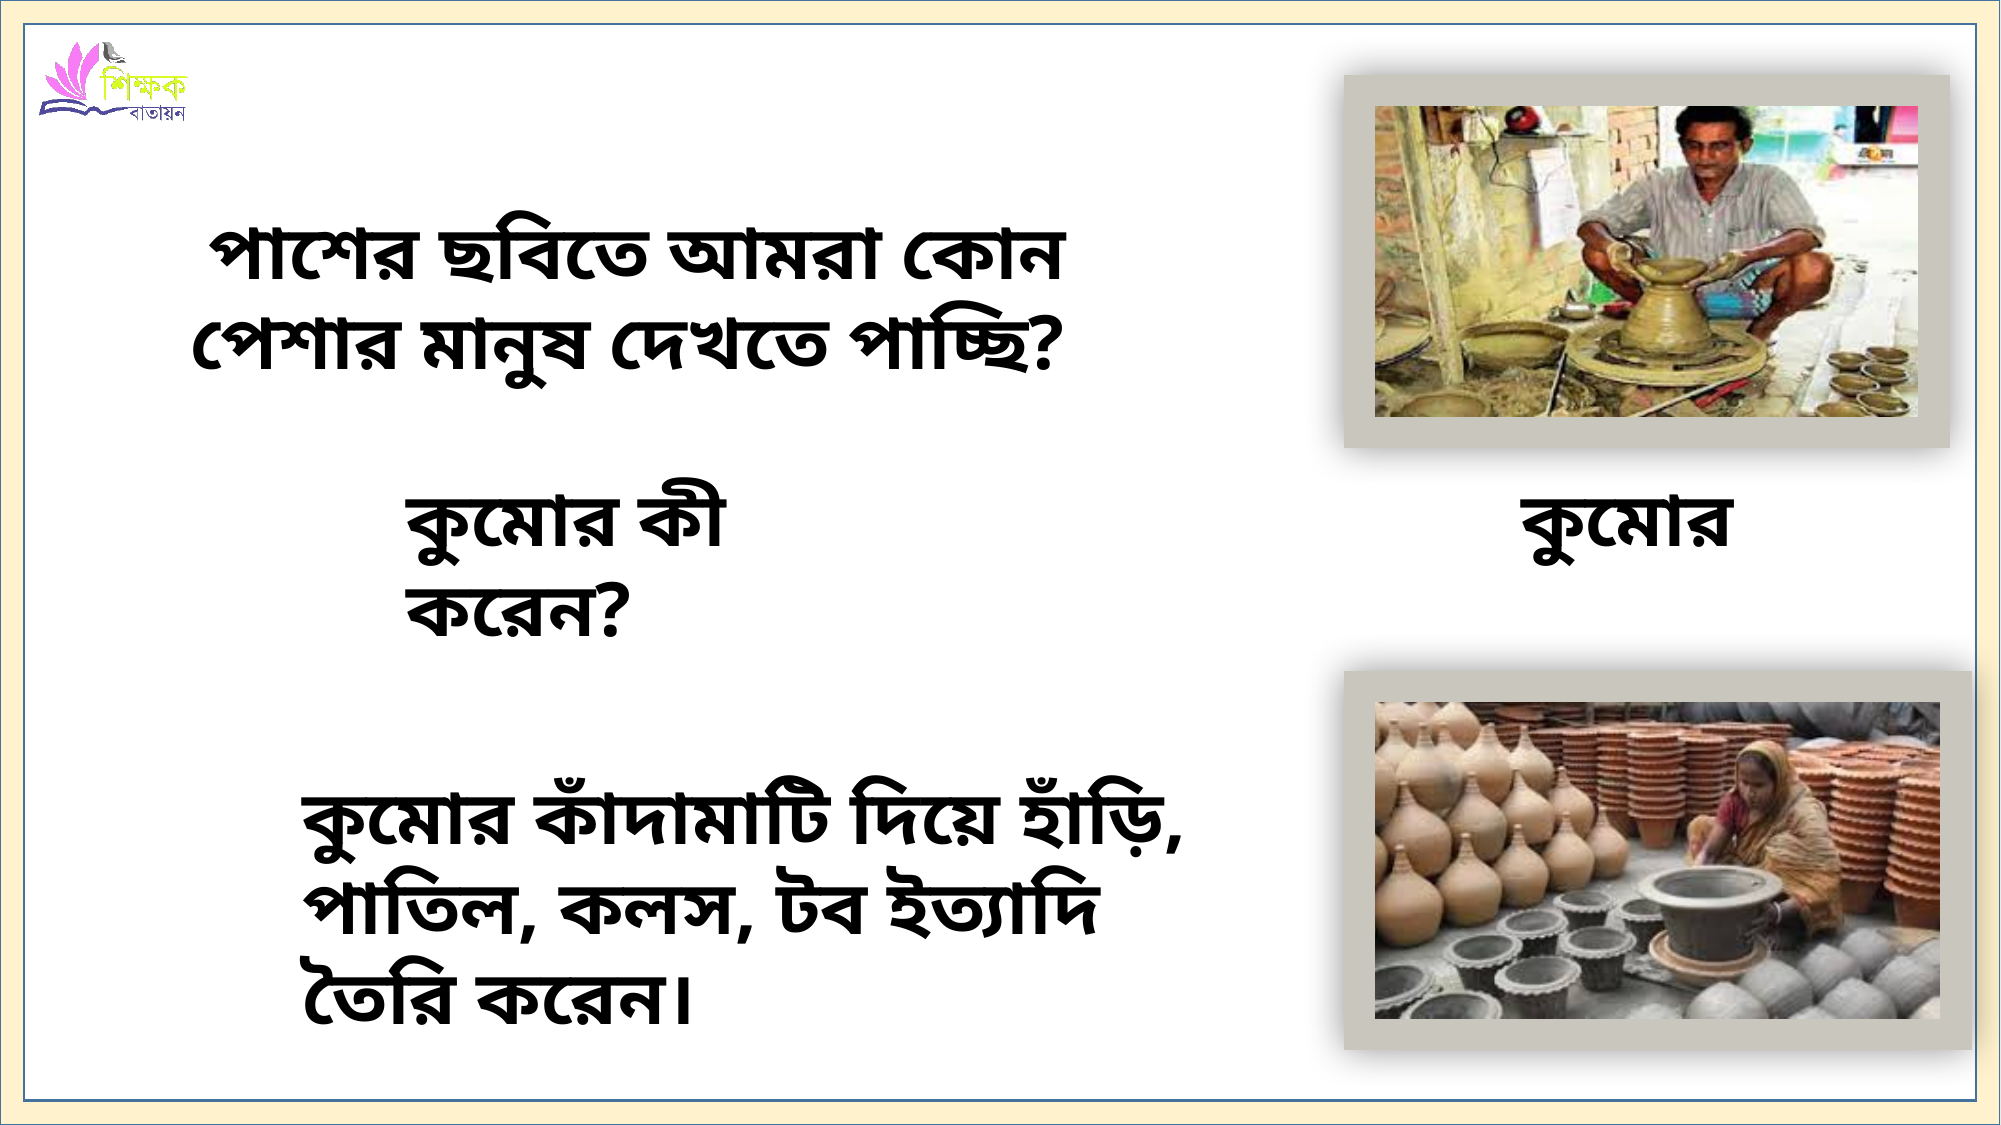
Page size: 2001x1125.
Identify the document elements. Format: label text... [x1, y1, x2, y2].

text_box কুমোর কী করেন? [392, 463, 883, 659]
text_box কুমোর [1402, 463, 1873, 569]
text_box কুমোর কাঁদামাটি দিয়ে হাঁড়ি, পাতিল, কলস, টব ইত্যাদি তৈরি করেন। [287, 762, 1255, 1047]
picture [1374, 702, 1941, 1020]
picture [29, 0, 201, 171]
text_box পাশের ছবিতে আমরা কোন পেশার মানুষ দেখতে পাচ্ছি? [115, 196, 1160, 392]
picture [1374, 106, 1919, 418]
